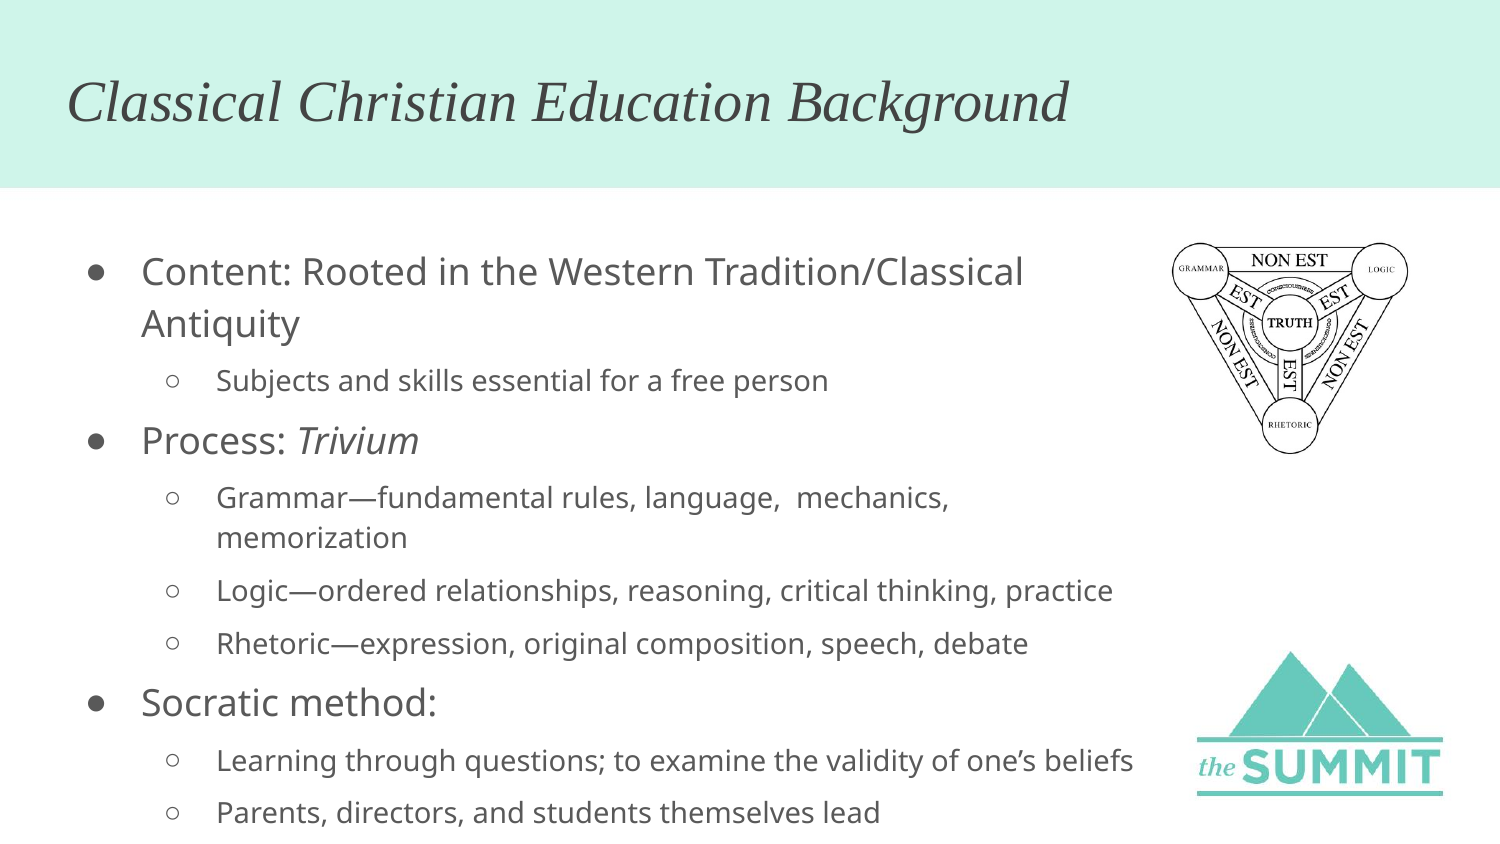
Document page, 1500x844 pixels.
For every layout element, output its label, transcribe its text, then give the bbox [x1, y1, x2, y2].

title Classical Christian Education Background [51, 48, 1449, 142]
list Content: Rooted in the Western Tradition/Classical Antiquity Subjects and skills essential for a free person Process: Trivium Grammar—fundamental rules, language, mechanics, memorization Logic—ordered relationships, reasoning, critical thinking, practice Rhetoric—expression, original composition, speech, debate Socratic method: Learning through questions; to examine the validity of one’s beliefs Parents, directors, and students themselves lead [51, 226, 1153, 787]
picture [0, 0, 1500, 844]
